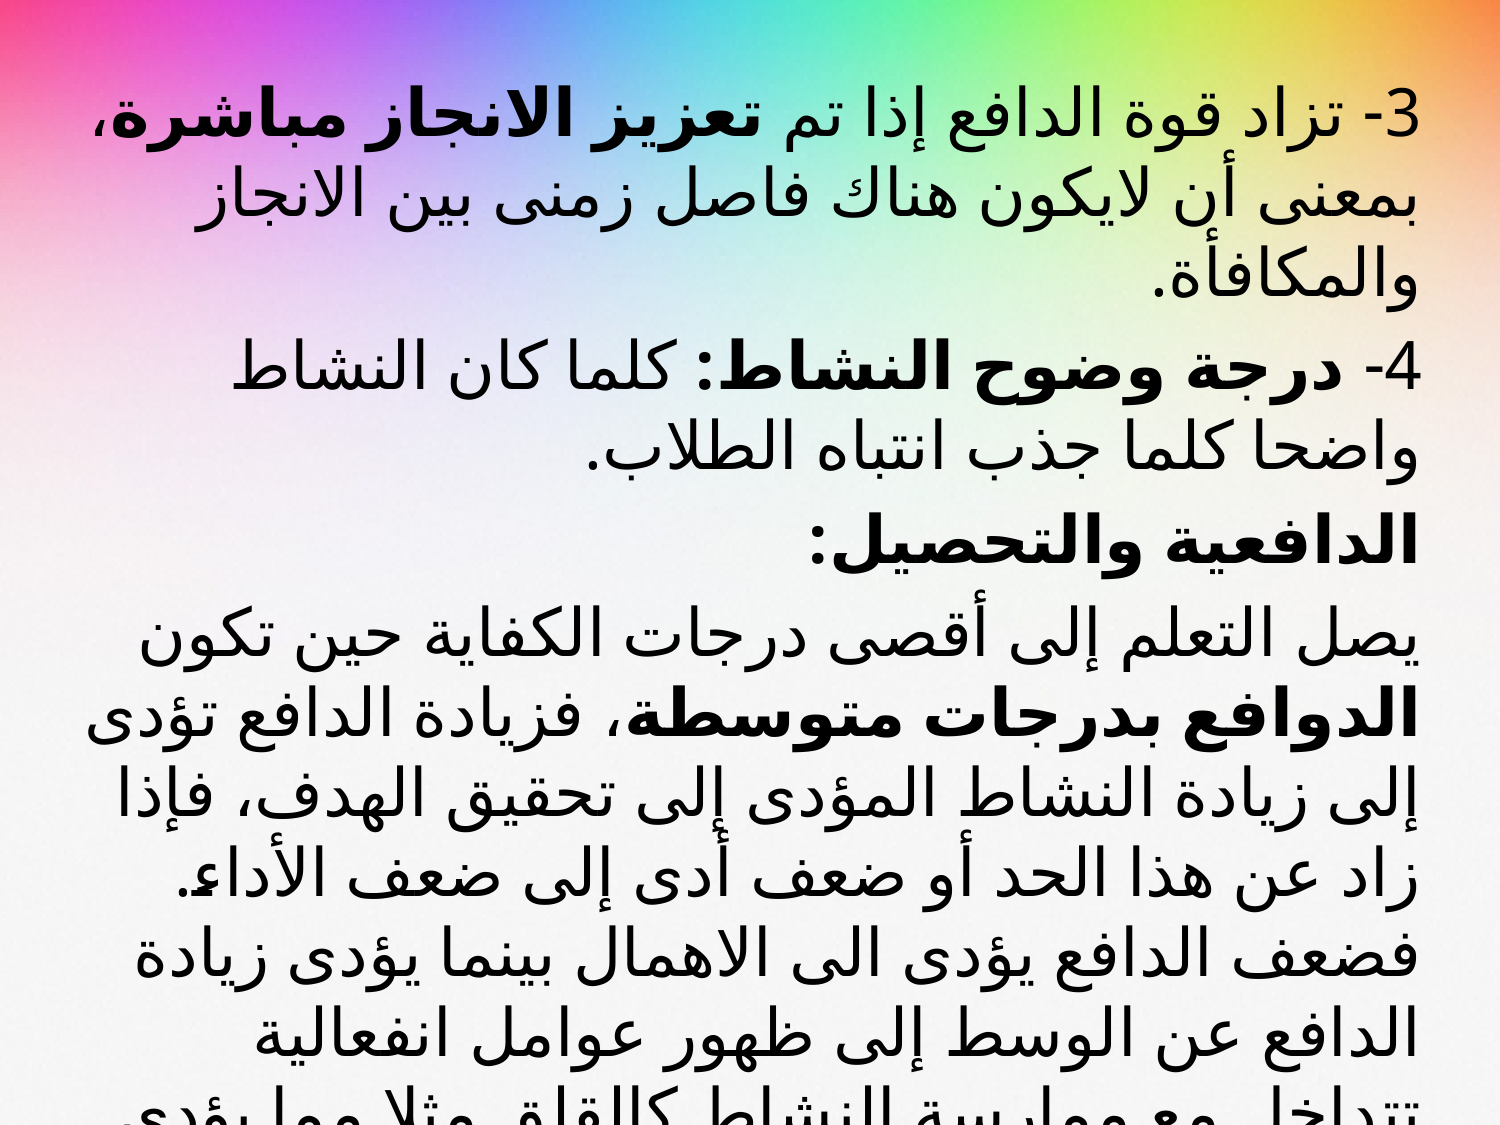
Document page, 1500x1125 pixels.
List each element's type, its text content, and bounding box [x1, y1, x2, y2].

picture [0, 0, 1500, 1125]
subtitle 3- تزاد قوة الدافع إذا تم تعزيز الانجاز مباشرة، بمعنى أن لايكون هناك فاصل زمنى بين الانجاز والمكافأة. 4- درجة وضوح النشاط: كلما كان النشاط واضحا كلما جذب انتباه الطلاب. الدافعية والتحصيل: يصل التعلم إلى أقصى درجات الكفاية حين تكون الدوافع بدرجات متوسطة، فزيادة الدافع تؤدى إلى زيادة النشاط المؤدى إلى تحقيق الهدف، فإذا زاد عن هذا الحد أو ضعف أدى إلى ضعف الأداء. فضعف الدافع يؤدى الى الاهمال بينما يؤدى زيادة الدافع عن الوسط إلى ظهور عوامل انفعالية تتداخل مع ممارسة النشاط كالقلق مثلا مما يؤدى إلى تدهور التعلم والتحصيل. [62, 62, 1438, 1050]
